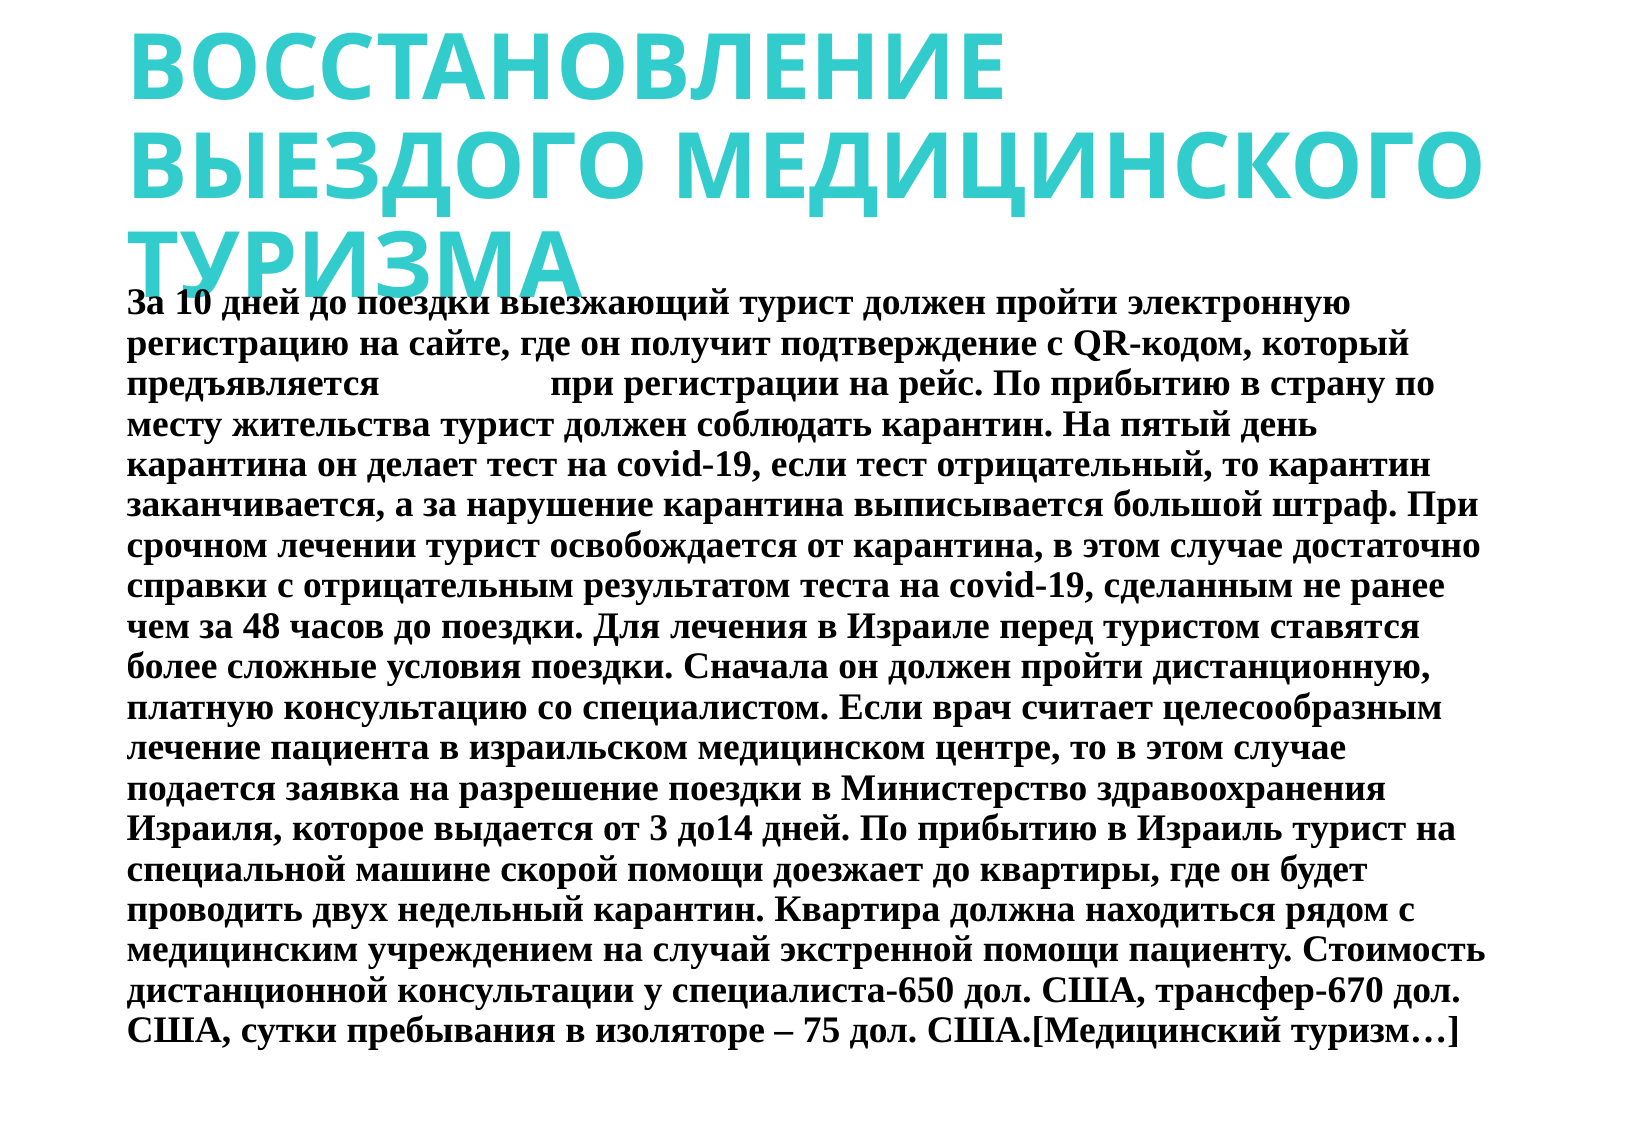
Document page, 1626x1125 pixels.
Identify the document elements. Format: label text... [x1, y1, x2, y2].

list За 10 дней до поездки выезжающий турист должен пройти электронную регистрацию на сайте, где он получит подтверждение с QR-кодом, который предъявляется при регистрации на рейс. По прибытию в страну по месту жительства турист должен соблюдать карантин. На пятый день карантина он делает тест на covid-19, если тест отрицательный, то карантин заканчивается, а за нарушение карантина выписывается большой штраф. При срочном лечении турист освобождается от карантина, в этом случае достаточно справки с отрицательным результатом теста на covid-19, сделанным не ранее чем за 48 часов до поездки. Для лечения в Израиле перед туристом ставятся более сложные условия поездки. Сначала он должен пройти дистанционную, платную консультацию со специалистом. Если врач считает целесообразным лечение пациента в израильском медицинском центре, то в этом случае подается заявка на разрешение поездки в Министерство здравоохранения Израиля, которое выдается от 3 до14 дней. По прибытию в Израиль турист на специальной машине скорой помощи доезжает до квартиры, где он будет проводить двух недельный карантин. Квартира должна находиться рядом с медицинским учреждением на случай экстренной помощи пациенту. Стоимость дистанционной консультации у специалиста-650 дол. США, трансфер-670 дол. США, сутки пребывания в изоляторе – 75 дол. США.[Медицинский туризм…] [111, 274, 1514, 989]
title ВОССТАНОВЛЕНИЕ ВЫЕЗДОГО МЕДИЦИНСКОГО ТУРИЗМА [111, 59, 1514, 274]
